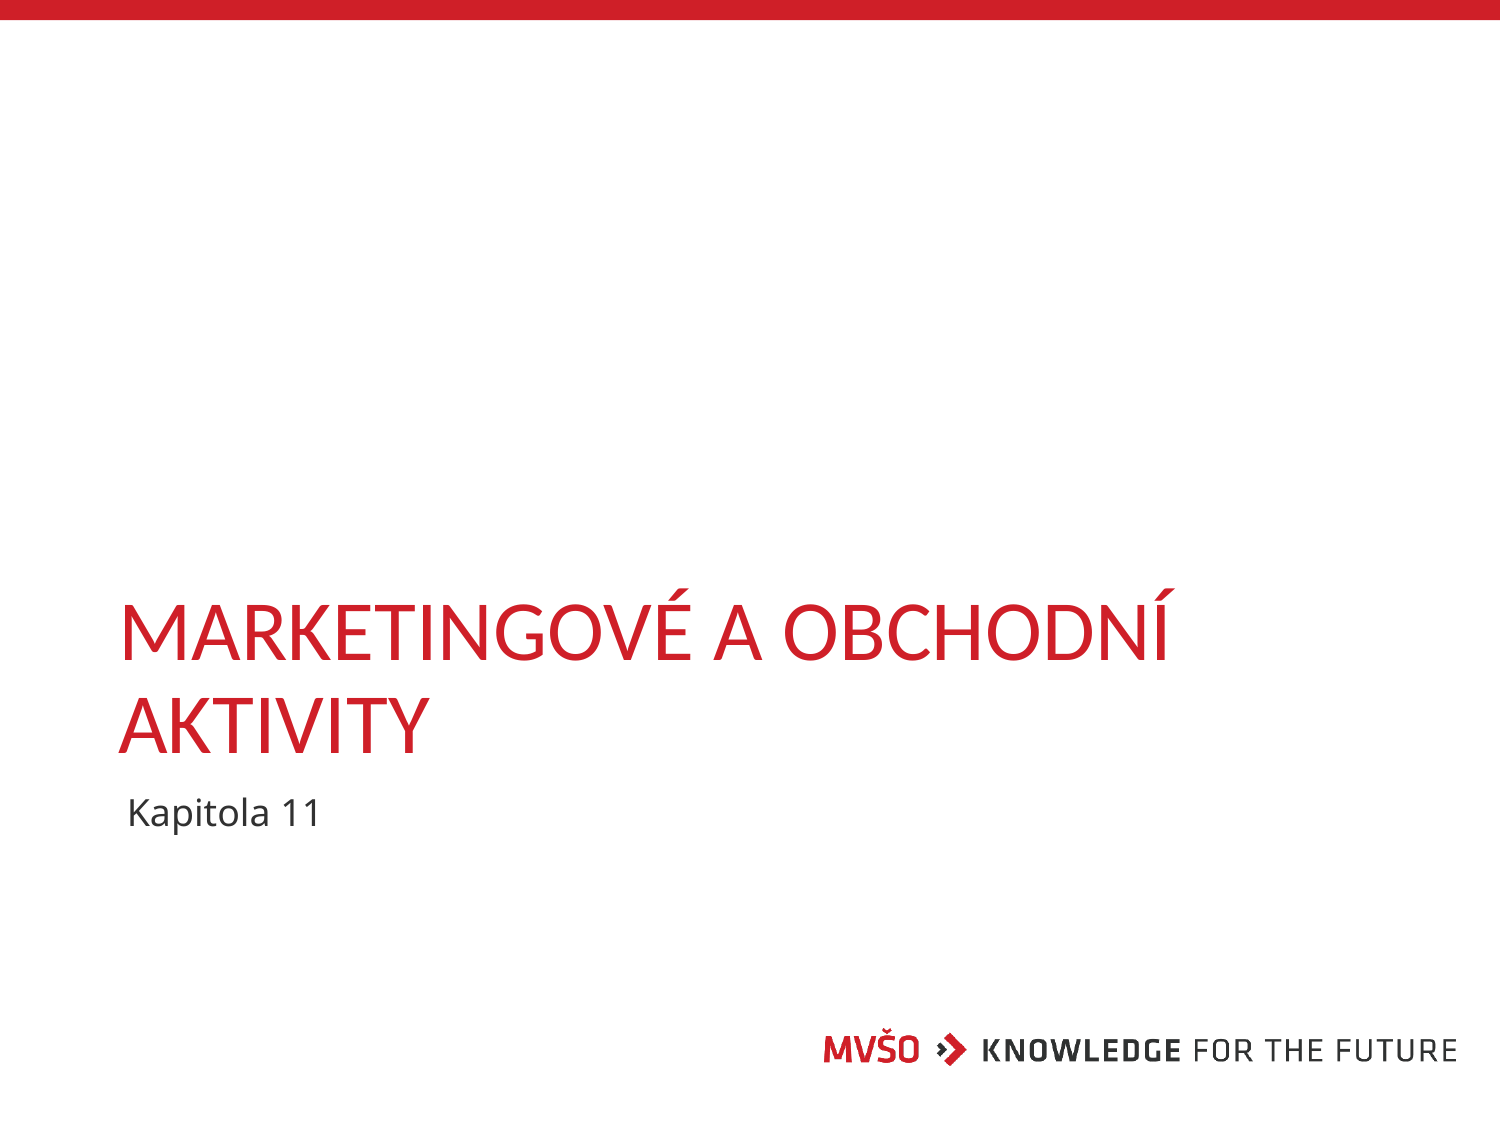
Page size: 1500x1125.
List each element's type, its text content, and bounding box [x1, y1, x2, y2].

picture [824, 1028, 1456, 1066]
subtitle Kapitola 11 [103, 781, 1397, 916]
title Marketingové a obchodní aktivity [103, 387, 1397, 780]
